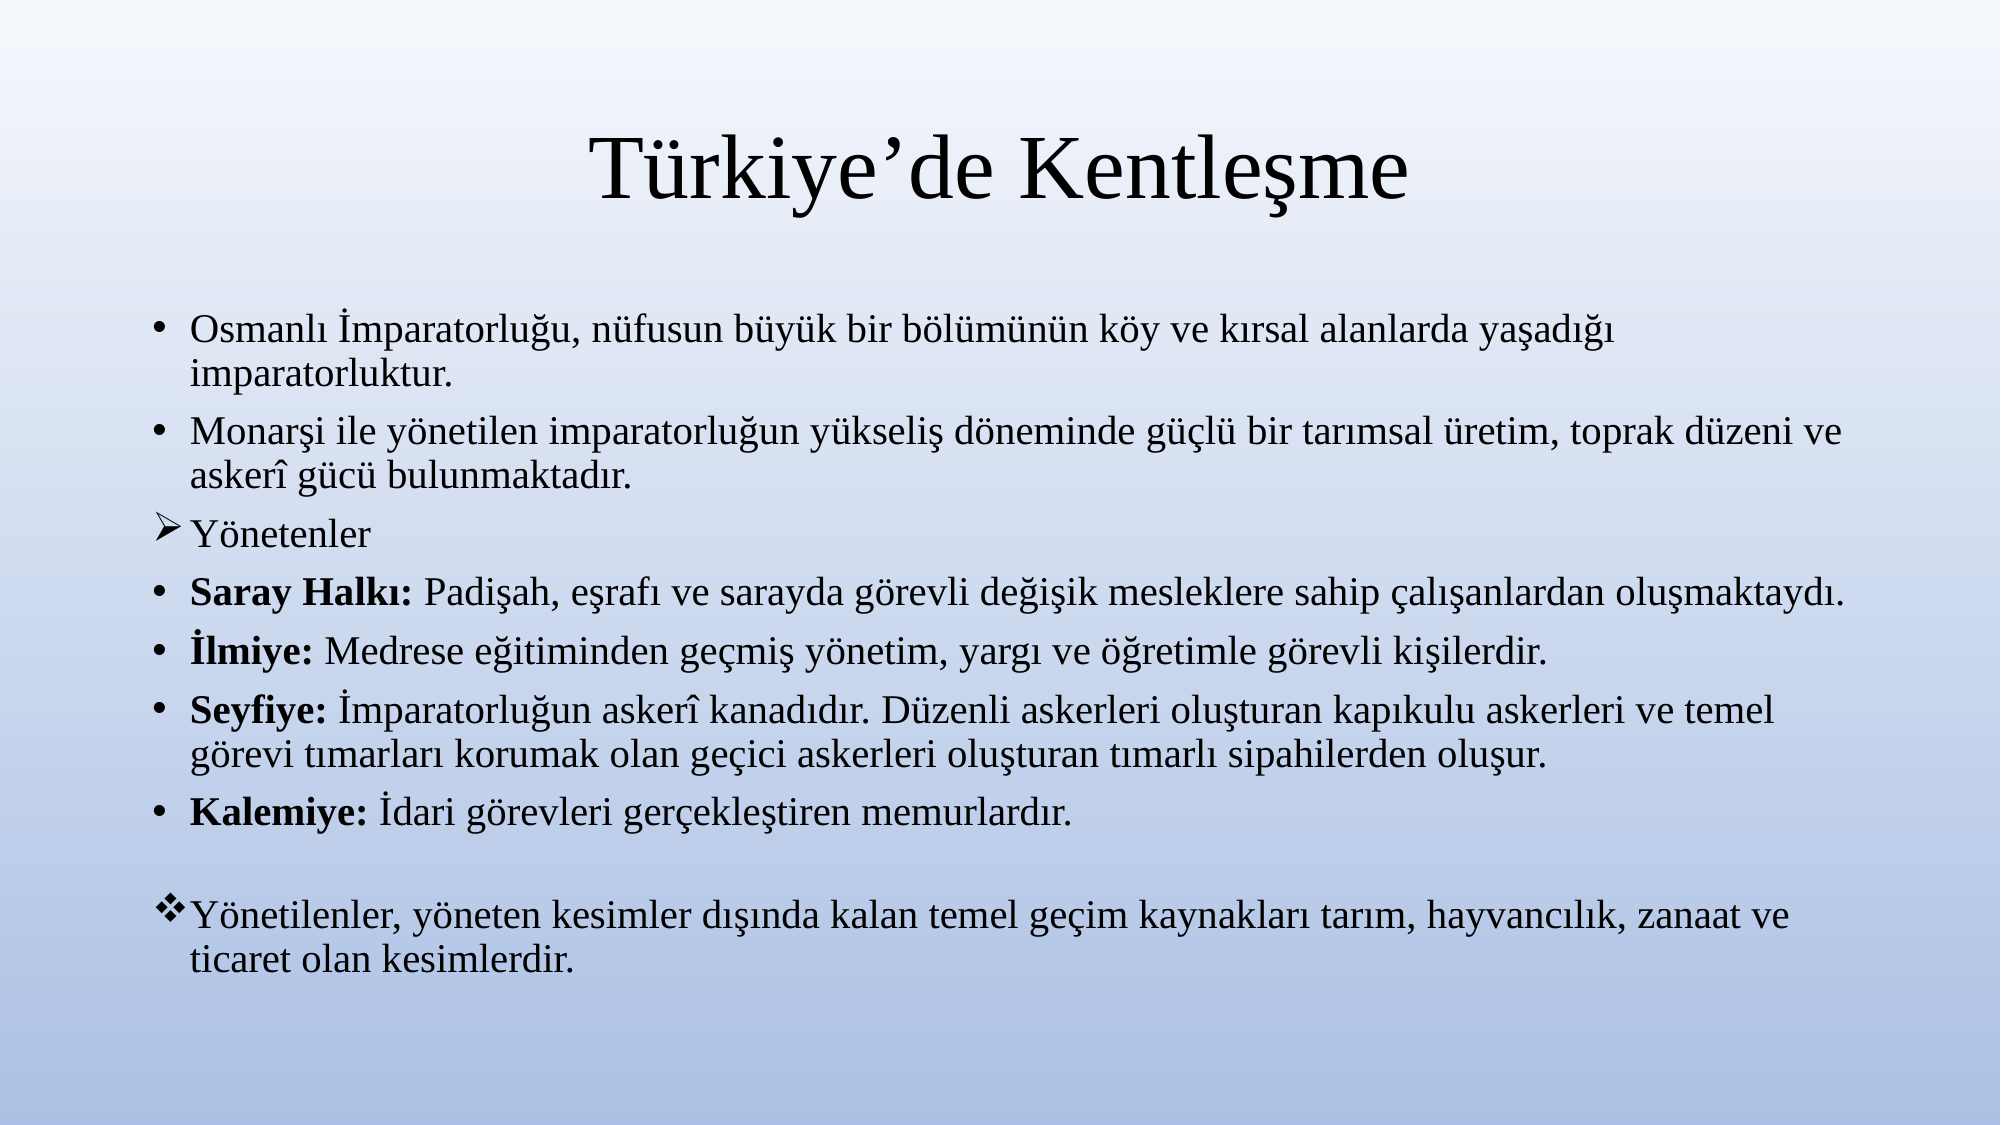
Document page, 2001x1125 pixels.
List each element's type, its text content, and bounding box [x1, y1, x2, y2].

title Türkiye’de Kentleşme [137, 59, 1863, 278]
list Osmanlı İmparatorluğu, nüfusun büyük bir bölümünün köy ve kırsal alanlarda yaşadığı imparatorluktur. Monarşi ile yönetilen imparatorluğun yükseliş döneminde güçlü bir tarımsal üretim, toprak düzeni ve askerî gücü bulunmaktadır. Yönetenler Saray Halkı: Padişah, eşrafı ve sarayda görevli değişik mesleklere sahip çalışanlardan oluşmaktaydı. İlmiye: Medrese eğitiminden geçmiş yönetim, yargı ve öğretimle görevli kişilerdir. Seyfiye: İmparatorluğun askerî kanadıdır. Düzenli askerleri oluşturan kapıkulu askerleri ve temel görevi tımarları korumak olan geçici askerleri oluşturan tımarlı sipahilerden oluşur. Kalemiye: İdari görevleri gerçekleştiren memurlardır. Yönetilenler, yöneten kesimler dışında kalan temel geçim kaynakları tarım, hayvancılık, zanaat ve ticaret olan kesimlerdir. [137, 299, 1863, 1014]
